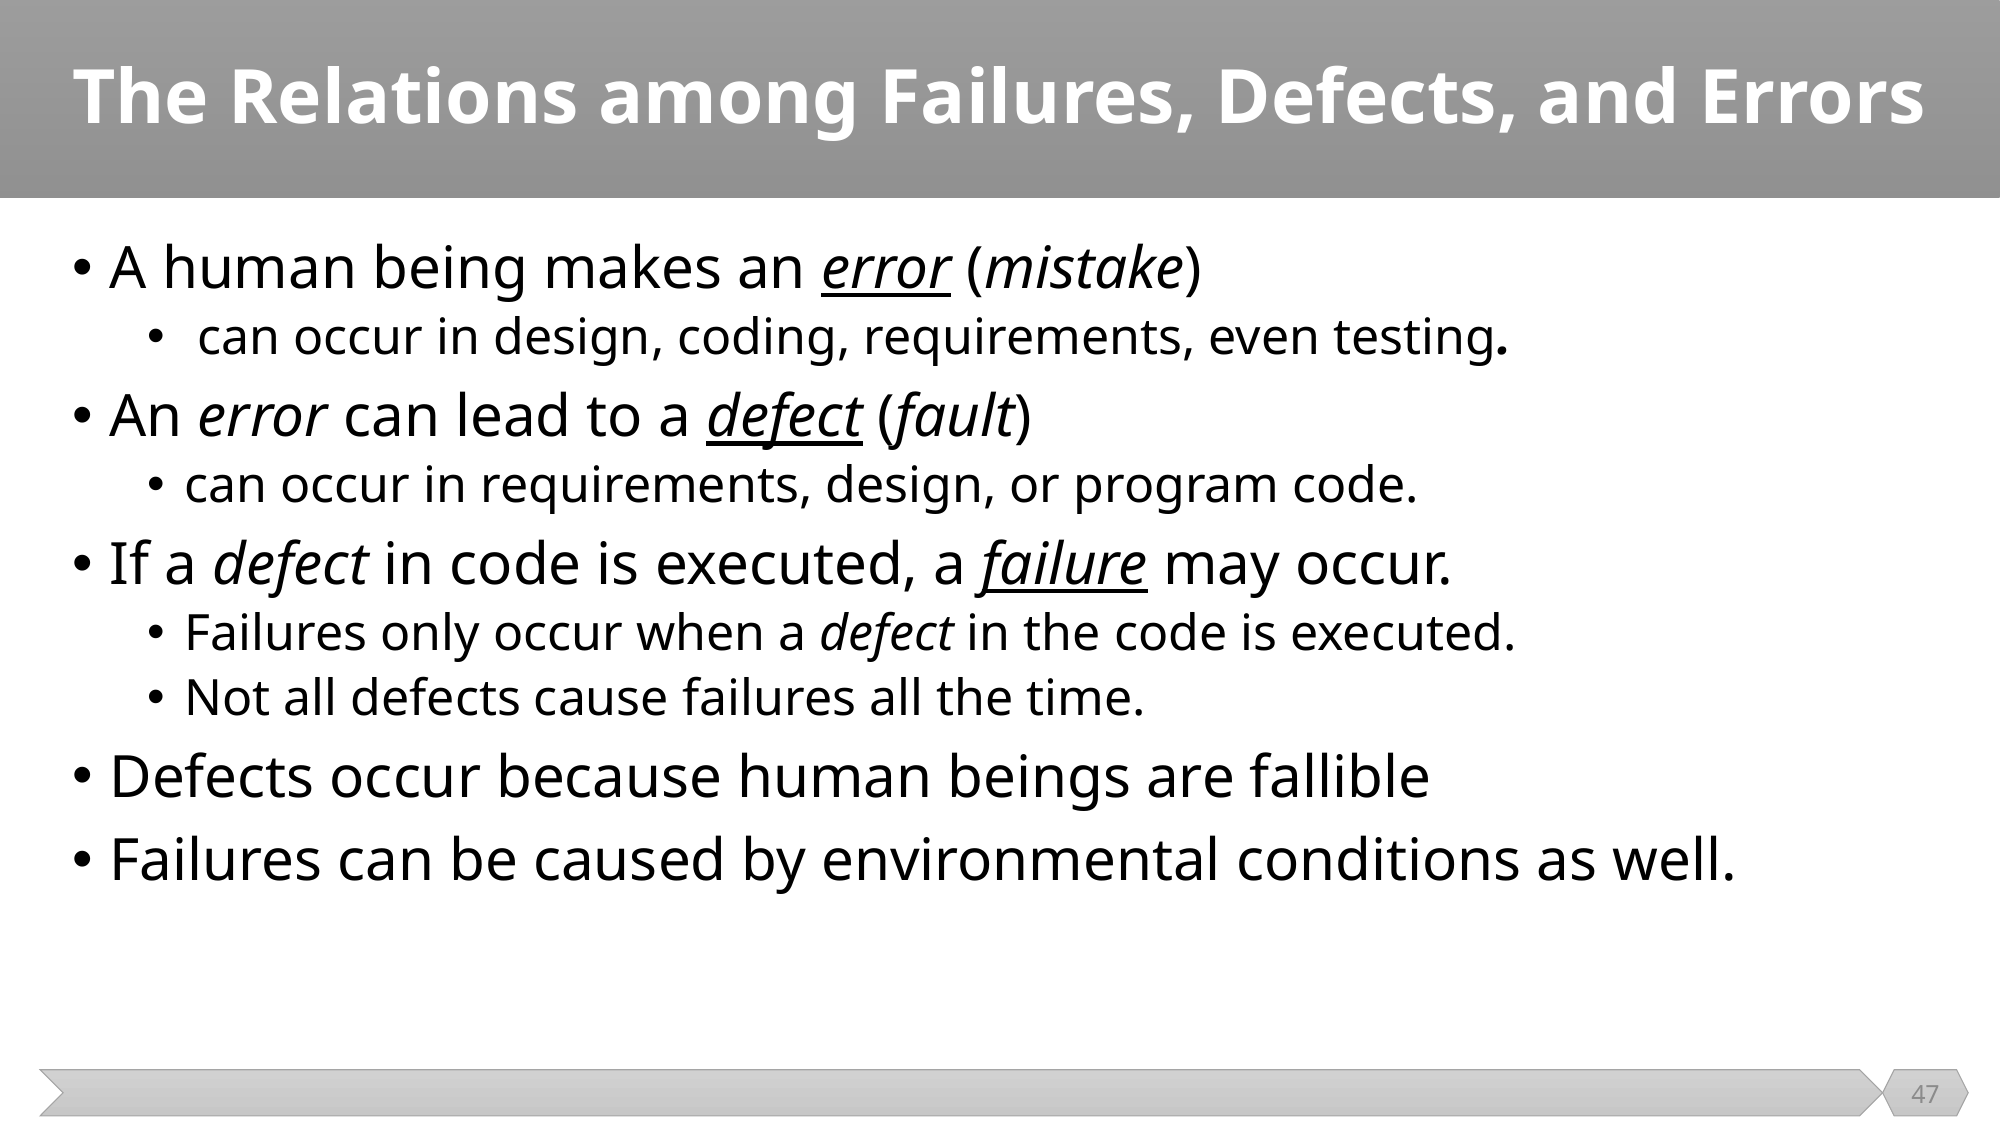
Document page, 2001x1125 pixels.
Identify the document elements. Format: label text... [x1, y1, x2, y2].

list A human being makes an error (mistake) can occur in design, coding, requirements, even testing. An error can lead to a defect (fault) can occur in requirements, design, or program code. If a defect in code is executed, a failure may occur. Failures only occur when a defect in the code is executed. Not all defects cause failures all the time. Defects occur because human beings are fallible Failures can be caused by environmental conditions as well. [56, 230, 1969, 1010]
title The Relations among Failures, Defects, and Errors [56, 0, 1969, 199]
slide_number 47 [1882, 1065, 1969, 1125]
